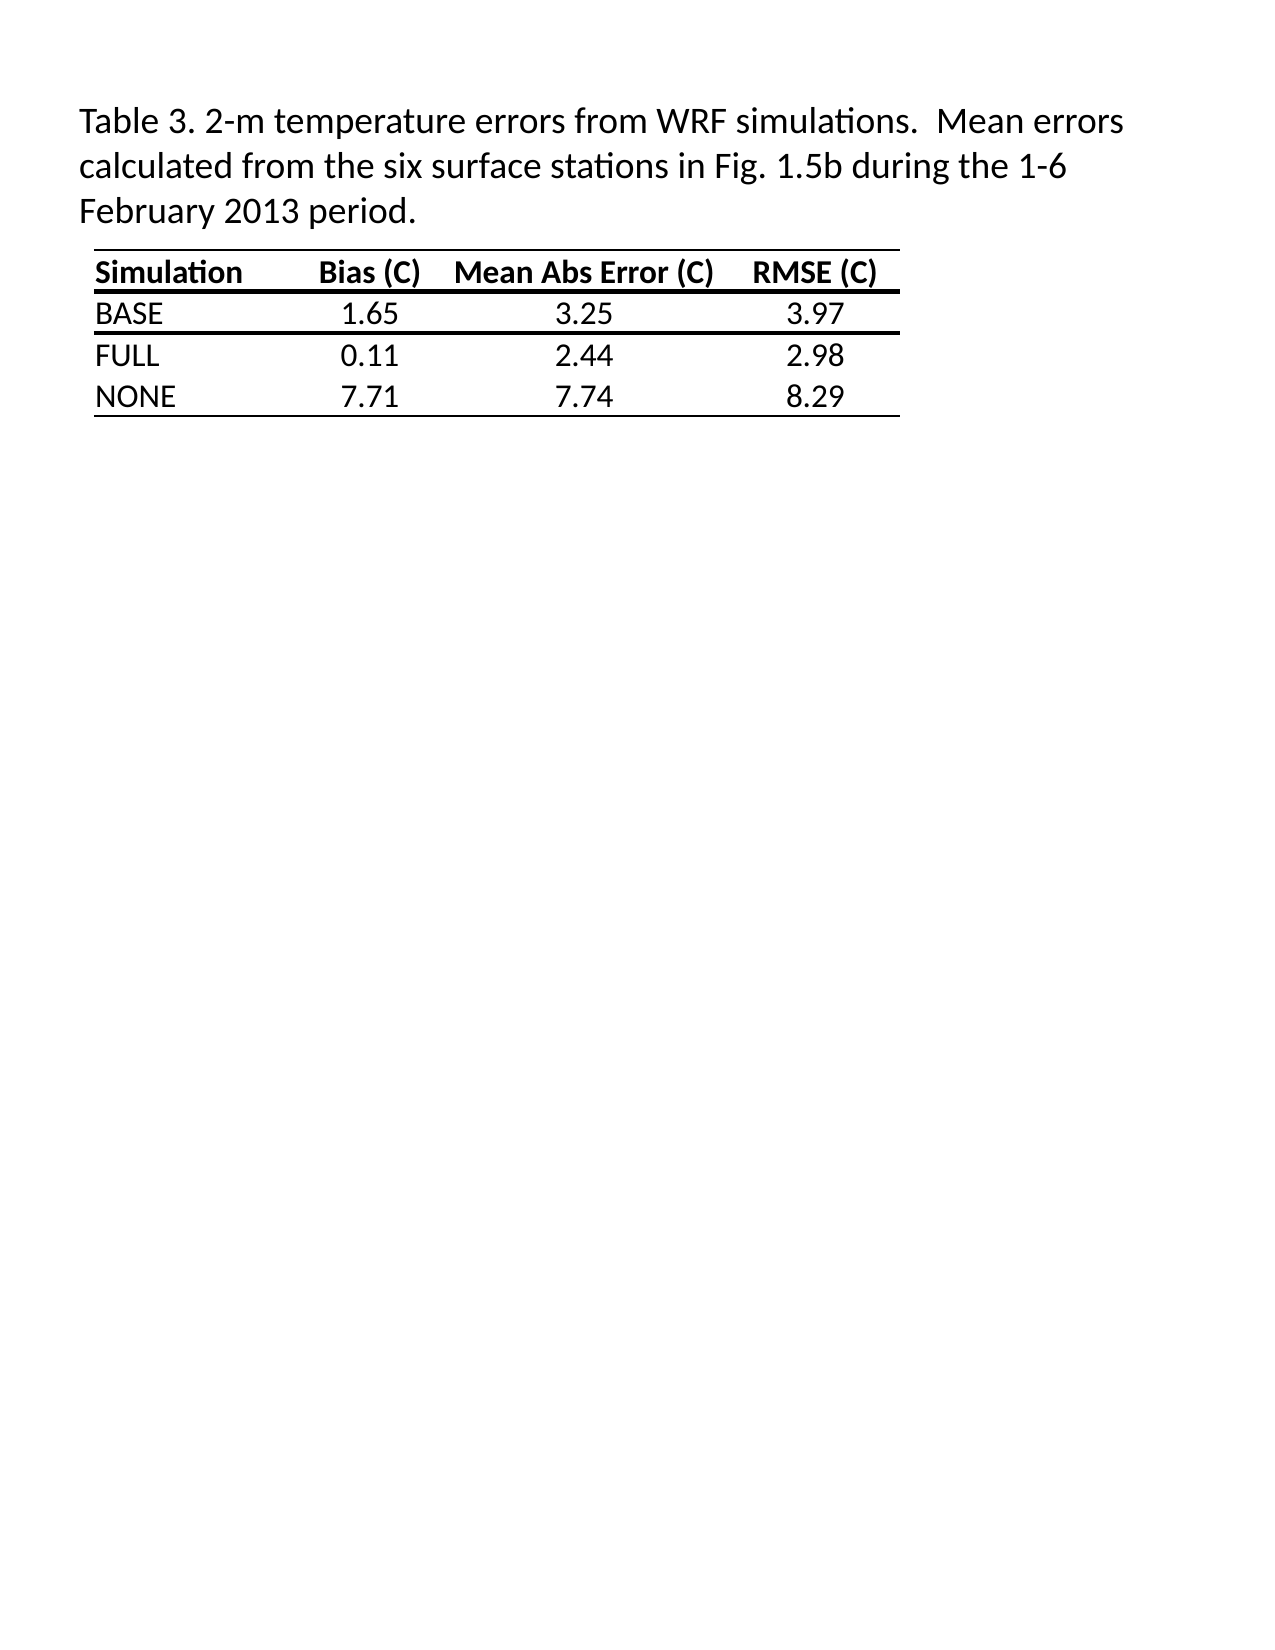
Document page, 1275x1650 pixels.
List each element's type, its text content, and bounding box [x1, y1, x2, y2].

table_header Simulation [94, 251, 302, 289]
table_cell 3.25 [438, 294, 731, 331]
table_cell 8.29 [731, 375, 900, 415]
table_cell 1.65 [302, 294, 438, 331]
table_cell BASE [94, 294, 302, 331]
table_cell 0.11 [302, 335, 438, 375]
table_cell NONE [94, 375, 302, 415]
table_header RMSE (C) [731, 251, 900, 289]
table_cell 2.98 [731, 335, 900, 375]
table_header Mean Abs Error (C) [438, 251, 731, 289]
table_cell 2.44 [438, 335, 731, 375]
table_cell FULL [94, 335, 302, 375]
table_header Bias (C) [302, 251, 438, 289]
table_cell 7.74 [438, 375, 731, 415]
table_cell 3.97 [731, 294, 900, 331]
table_cell 7.71 [302, 375, 438, 415]
text_box Table 3. 2-m temperature errors from WRF simulations. Mean errors calculated from the six surface stations in Fig. 1.5b during the 1-6 February 2013 period. [62, 87, 1225, 240]
